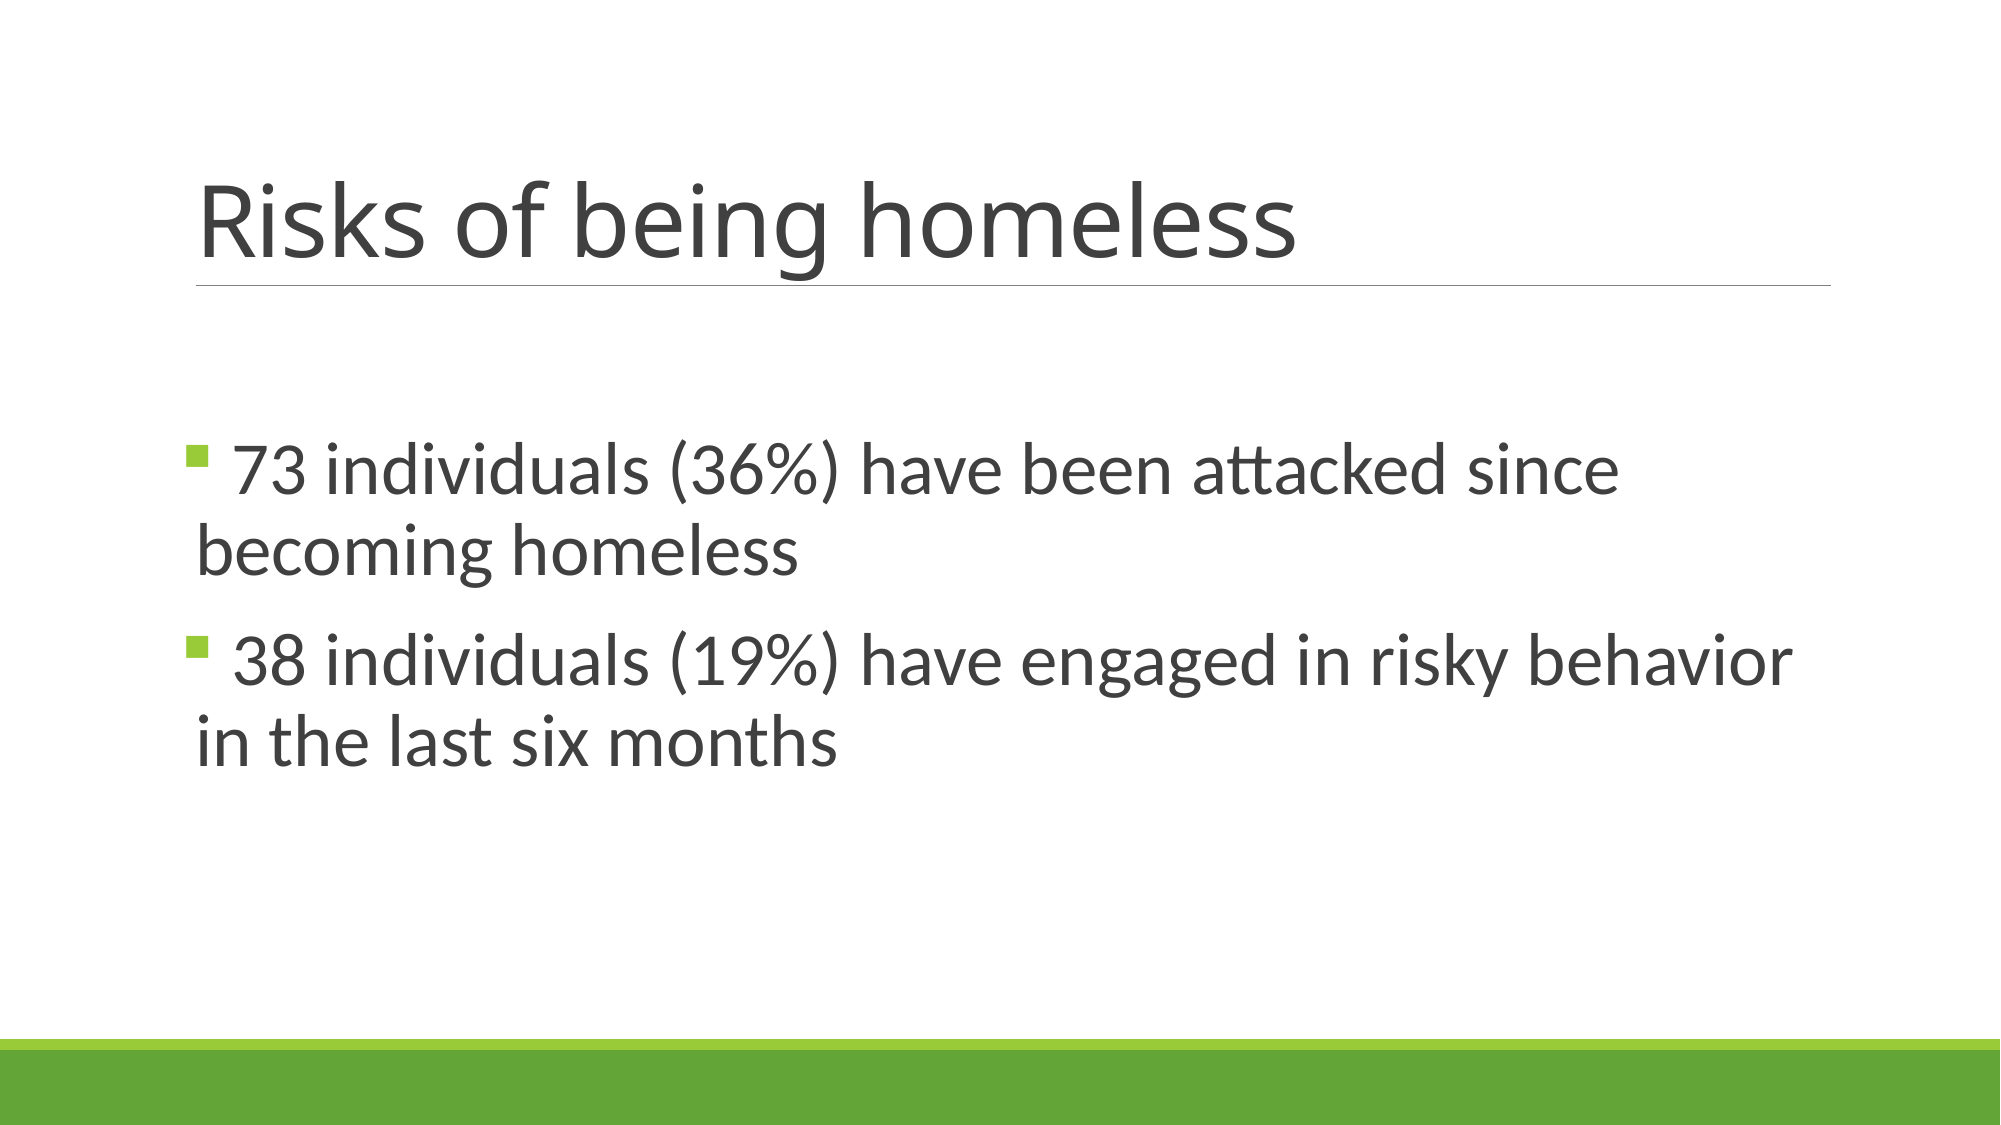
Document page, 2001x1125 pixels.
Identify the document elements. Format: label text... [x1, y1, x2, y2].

list 73 individuals (36%) have been attacked since becoming homeless 38 individuals (19%) have engaged in risky behavior in the last six months [180, 302, 1830, 963]
title Risks of being homeless [180, 47, 1830, 285]
